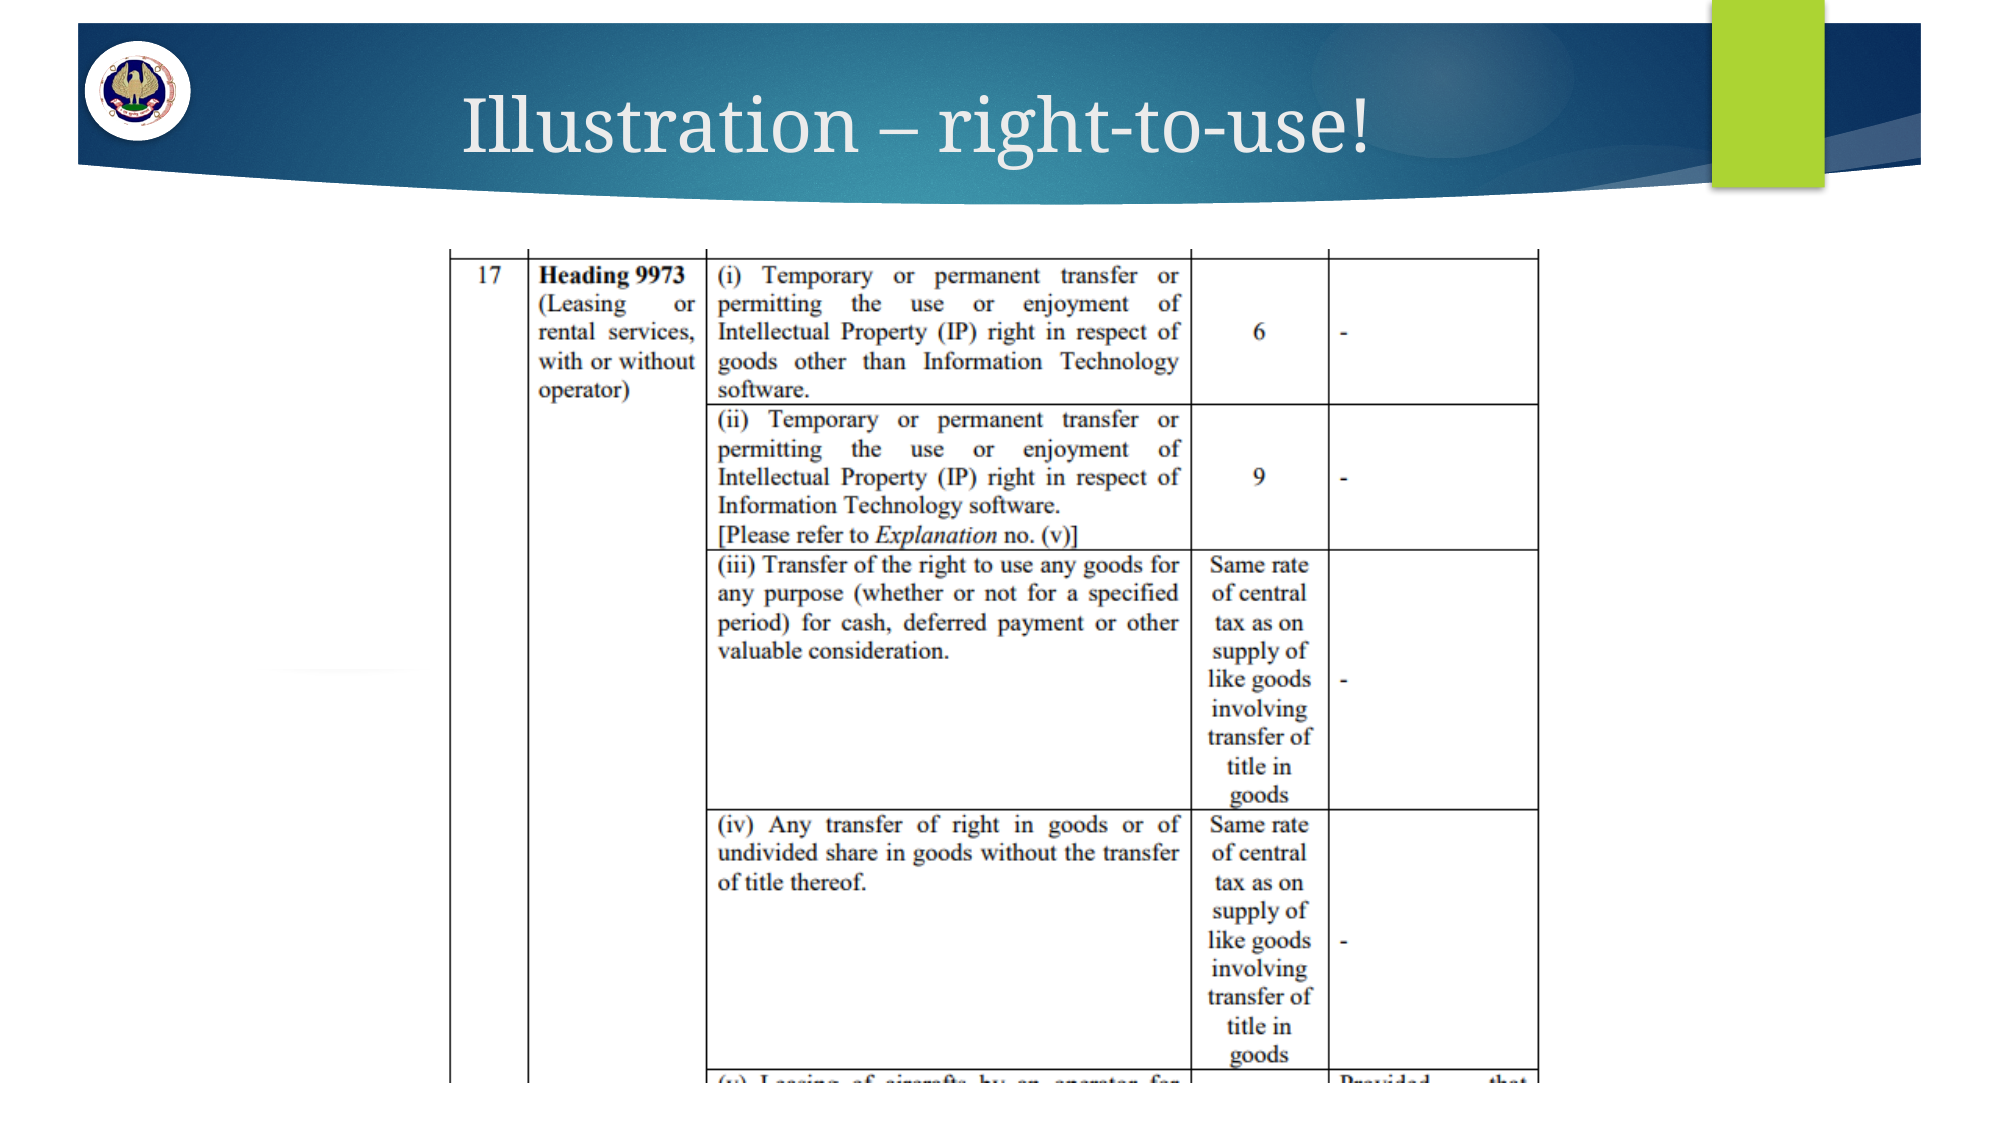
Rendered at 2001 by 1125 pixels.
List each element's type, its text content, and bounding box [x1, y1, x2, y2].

picture [100, 56, 175, 126]
picture [434, 249, 1566, 1083]
title Illustration – right-to-use! [199, 55, 1637, 191]
